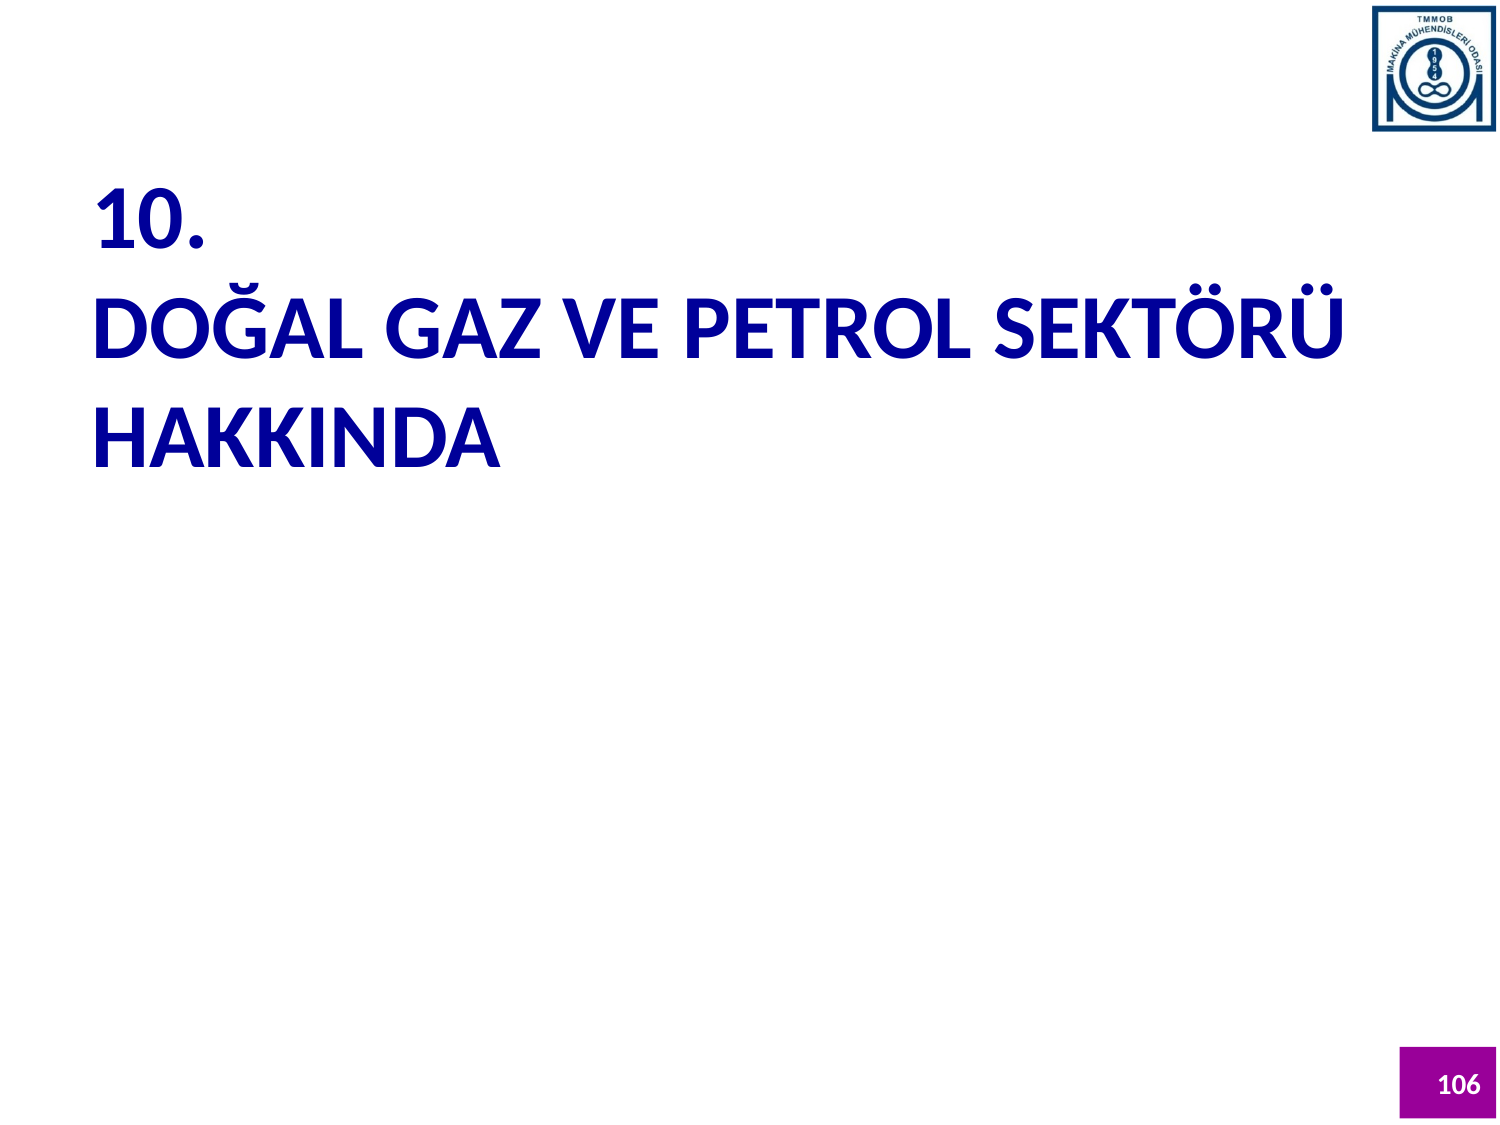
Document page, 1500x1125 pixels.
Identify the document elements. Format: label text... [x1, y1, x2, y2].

slide_number 106 [1399, 1046, 1497, 1119]
text_box 10. DOĞAL GAZ VE PETROL SEKTÖRÜ HAKKINDA [76, 149, 1427, 528]
picture [1371, 5, 1497, 132]
